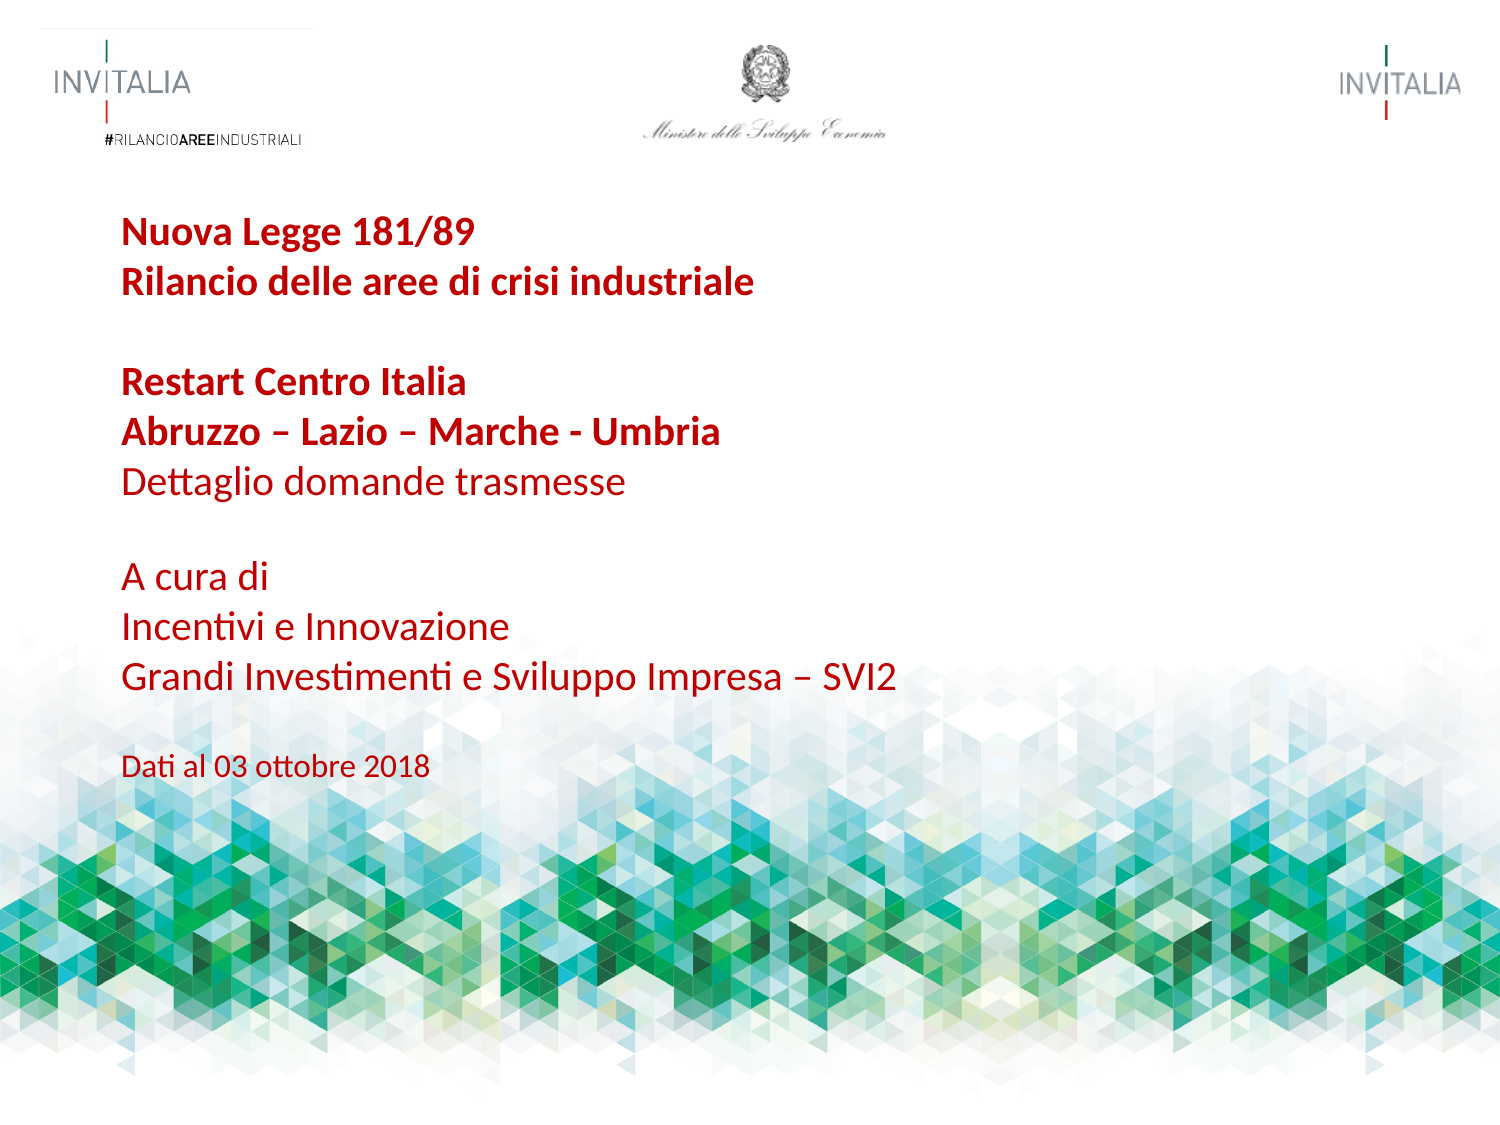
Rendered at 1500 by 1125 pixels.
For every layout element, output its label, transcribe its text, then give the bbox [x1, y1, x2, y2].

picture [0, 624, 1500, 1125]
text_box Nuova Legge 181/89 Rilancio delle aree di crisi industriale Restart Centro Italia Abruzzo – Lazio – Marche - Umbria Dettaglio domande trasmesse A cura di Incentivi e Innovazione Grandi Investimenti e Sviluppo Impresa – SVI2 Dati al 03 ottobre 2018 [106, 196, 1394, 623]
picture [41, 28, 313, 158]
